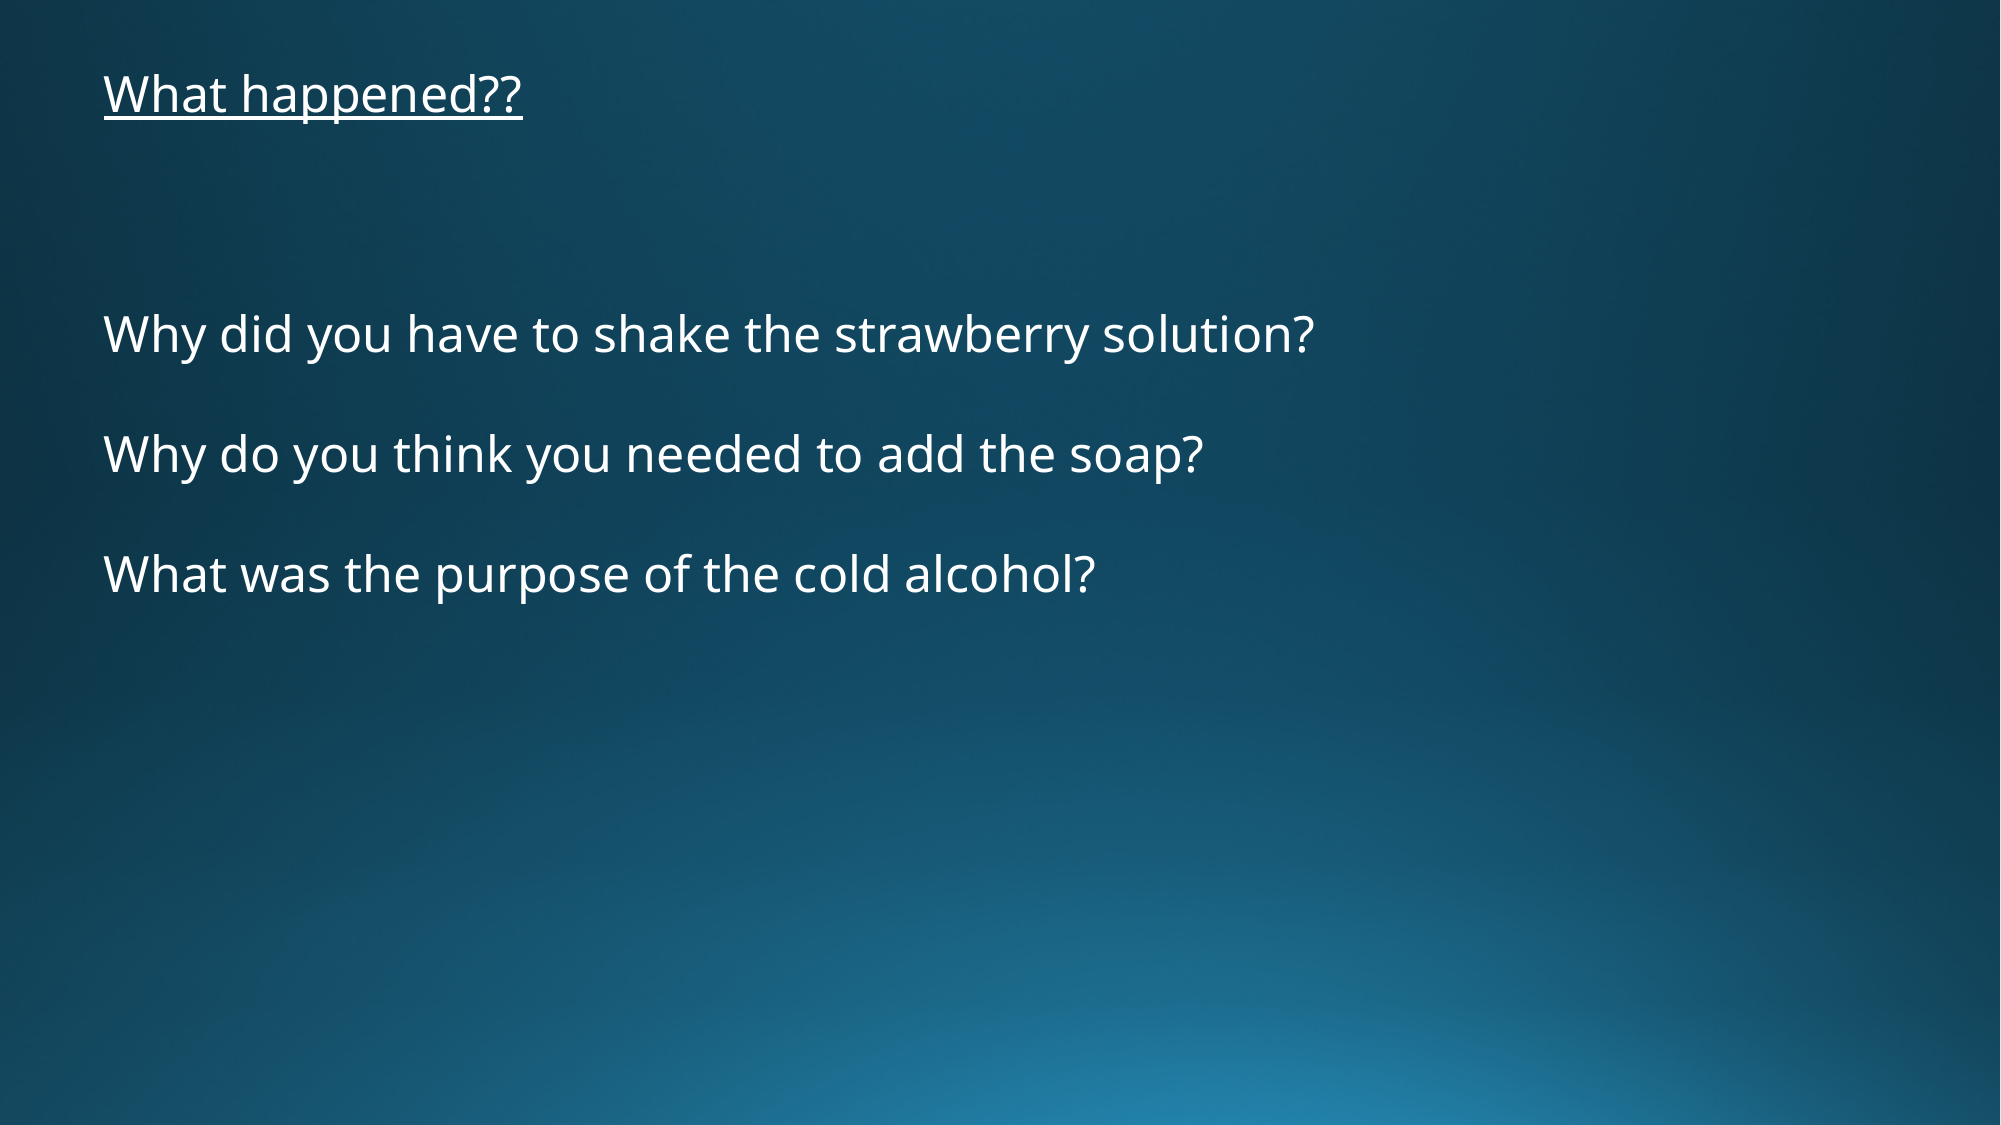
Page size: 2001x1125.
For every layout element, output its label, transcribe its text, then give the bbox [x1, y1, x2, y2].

picture [0, 0, 2001, 1125]
text_box What happened?? Why did you have to shake the strawberry solution? Why do you think you needed to add the soap? What was the purpose of the cold alcohol? [89, 55, 1850, 611]
